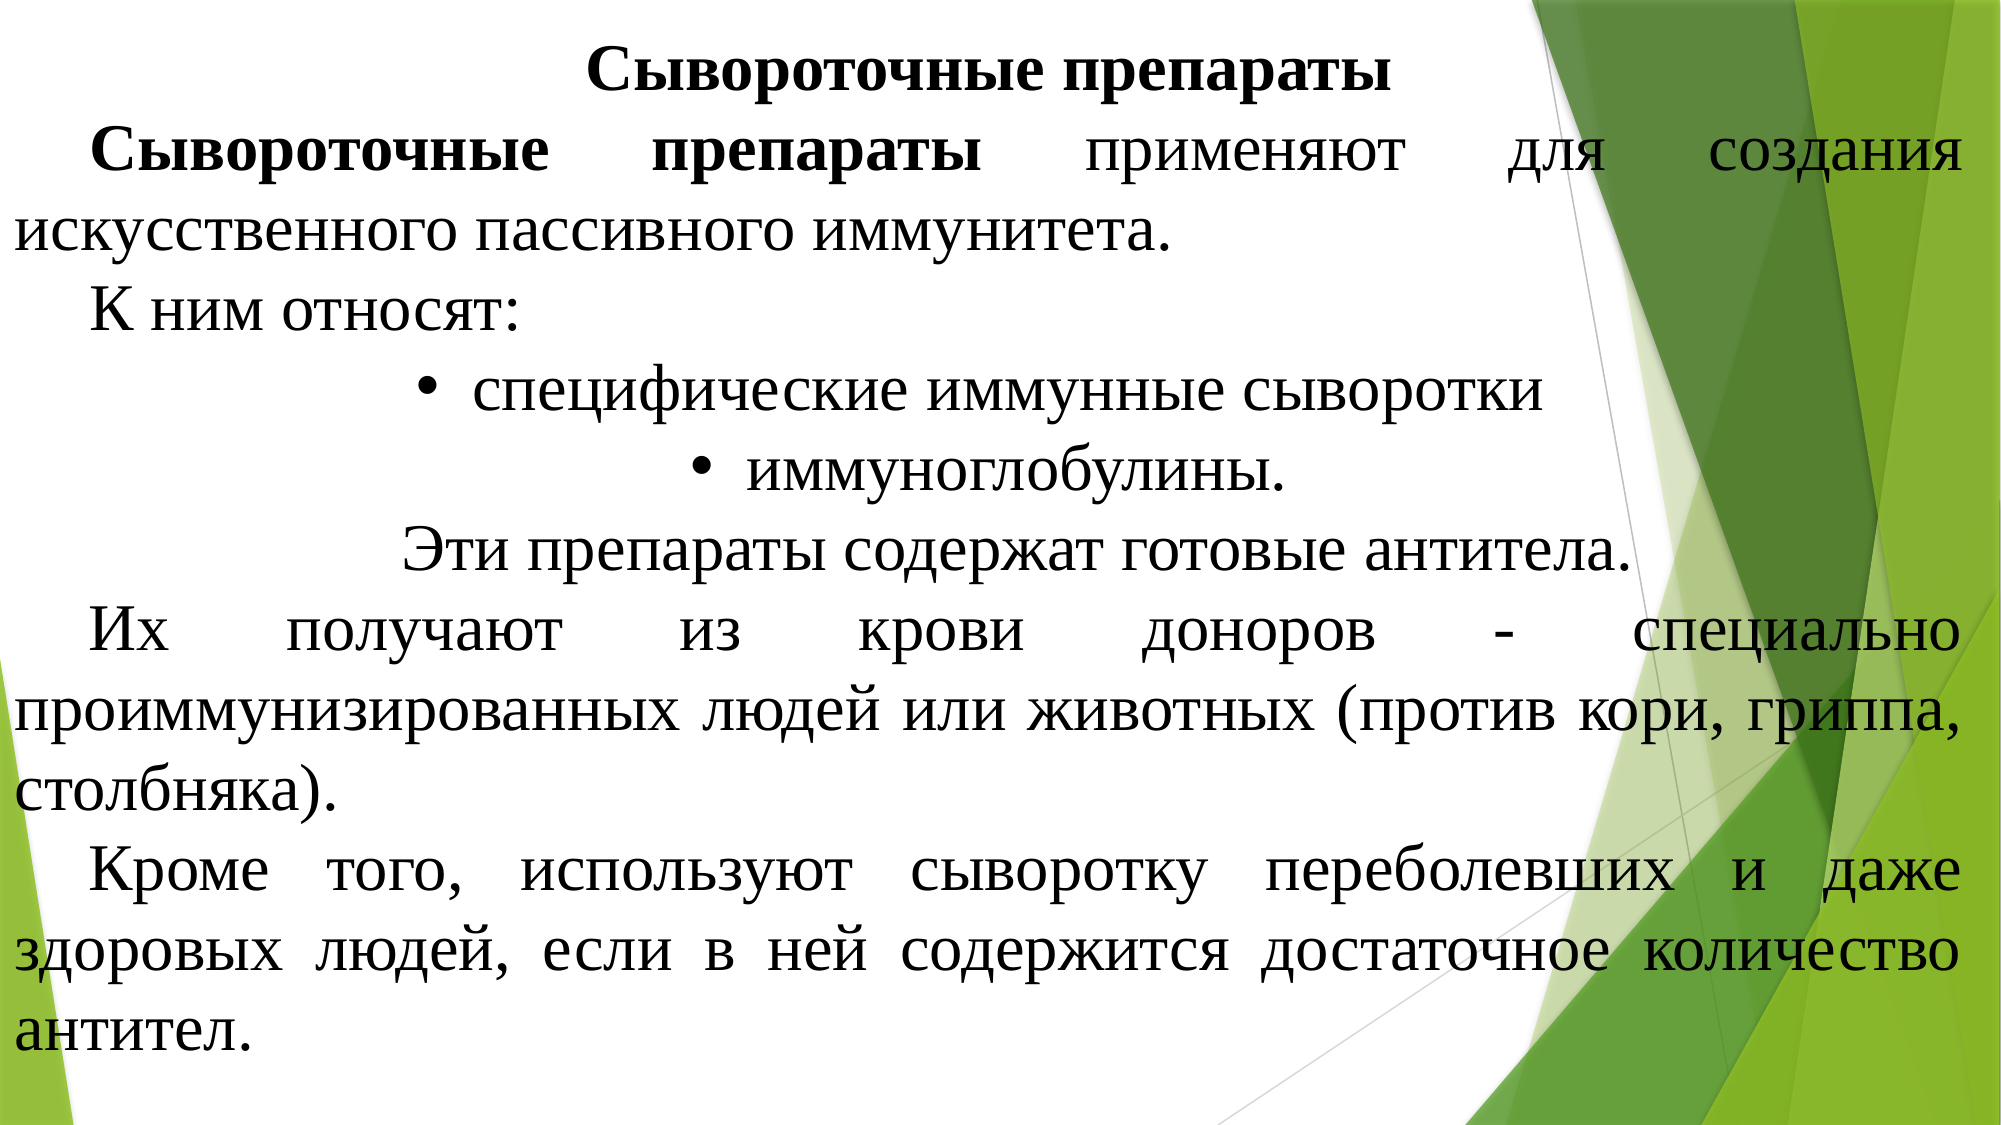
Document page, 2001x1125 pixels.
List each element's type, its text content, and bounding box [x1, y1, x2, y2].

text_box Сывороточные препараты Сывороточные препараты применяют для создания искусственного пассивного иммунитета. К ним относят: специфические иммунные сыворотки иммуноглобулины. Эти препараты содержат готовые антитела. Их получают из крови доноров - специально проиммунизированных людей или животных (против кори, гриппа, столбняка). Кроме того, используют сыворотку переболевших и даже здоровых людей, если в ней содержится достаточное количество антител. [0, 16, 1982, 1071]
